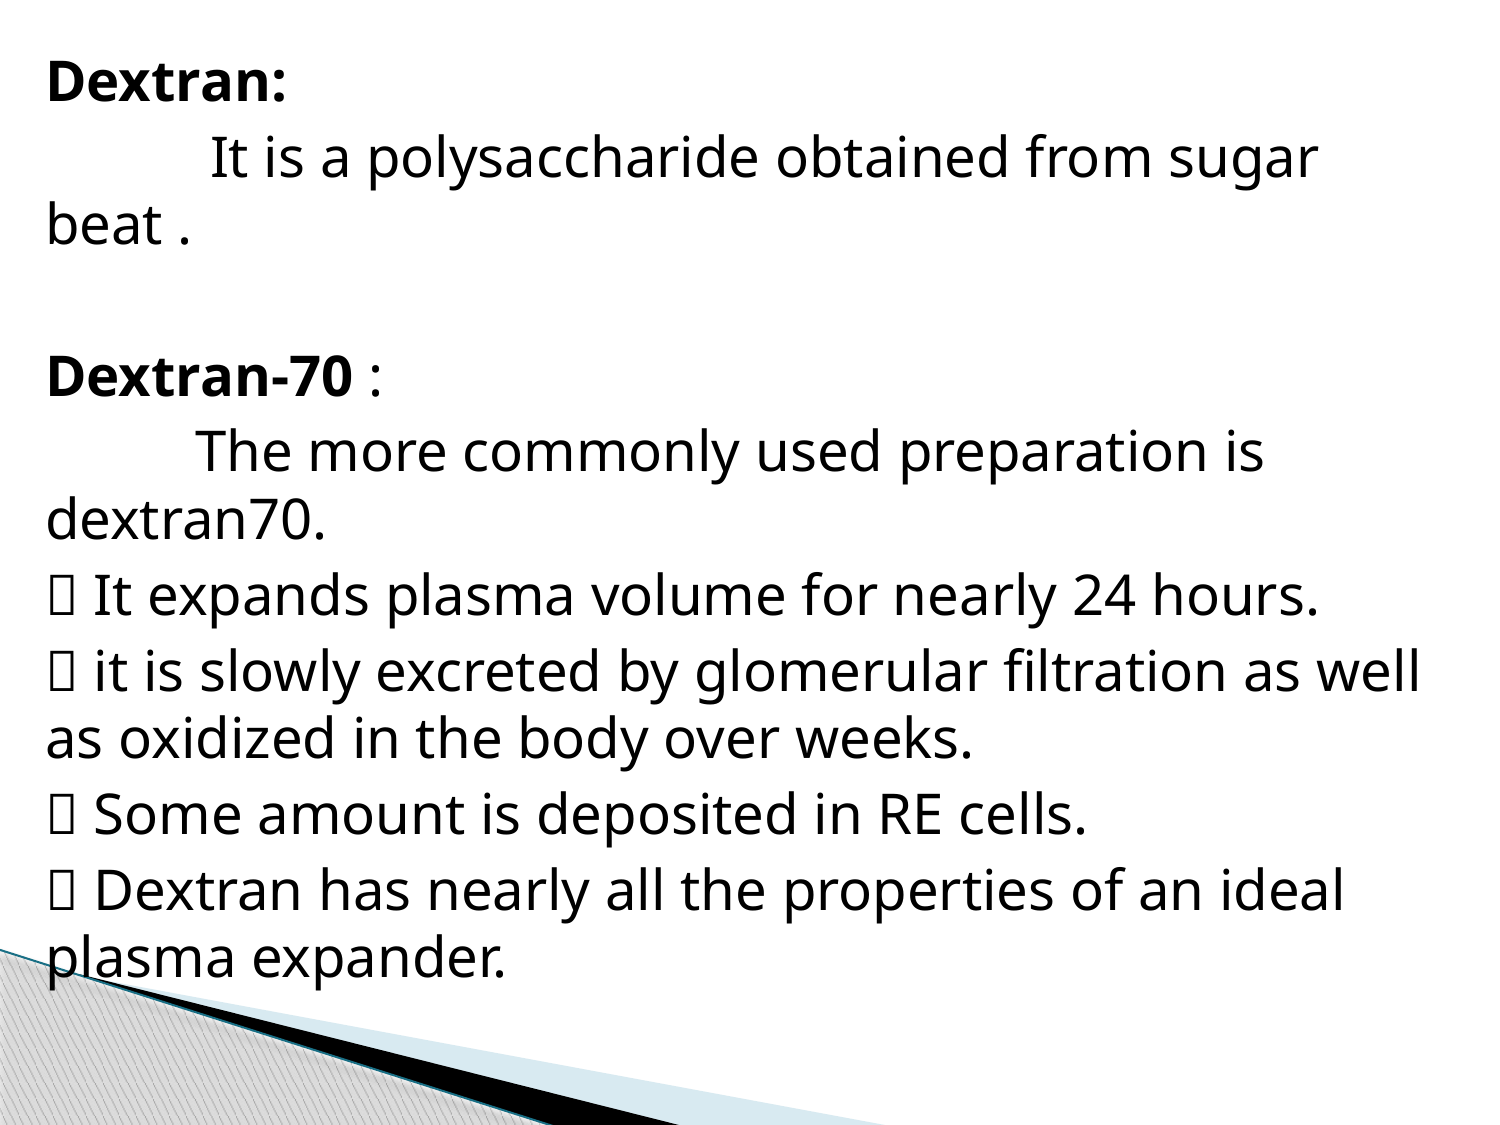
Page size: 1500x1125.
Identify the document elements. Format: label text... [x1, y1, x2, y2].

list Dextran: It is a polysaccharide obtained from sugar beat . Dextran-70 : The more commonly used preparation is dextran70.  It expands plasma volume for nearly 24 hours.  it is slowly excreted by glomerular filtration as well as oxidized in the body over weeks.  Some amount is deposited in RE cells.  Dextran has nearly all the properties of an ideal plasma expander. [12, 37, 1460, 1107]
